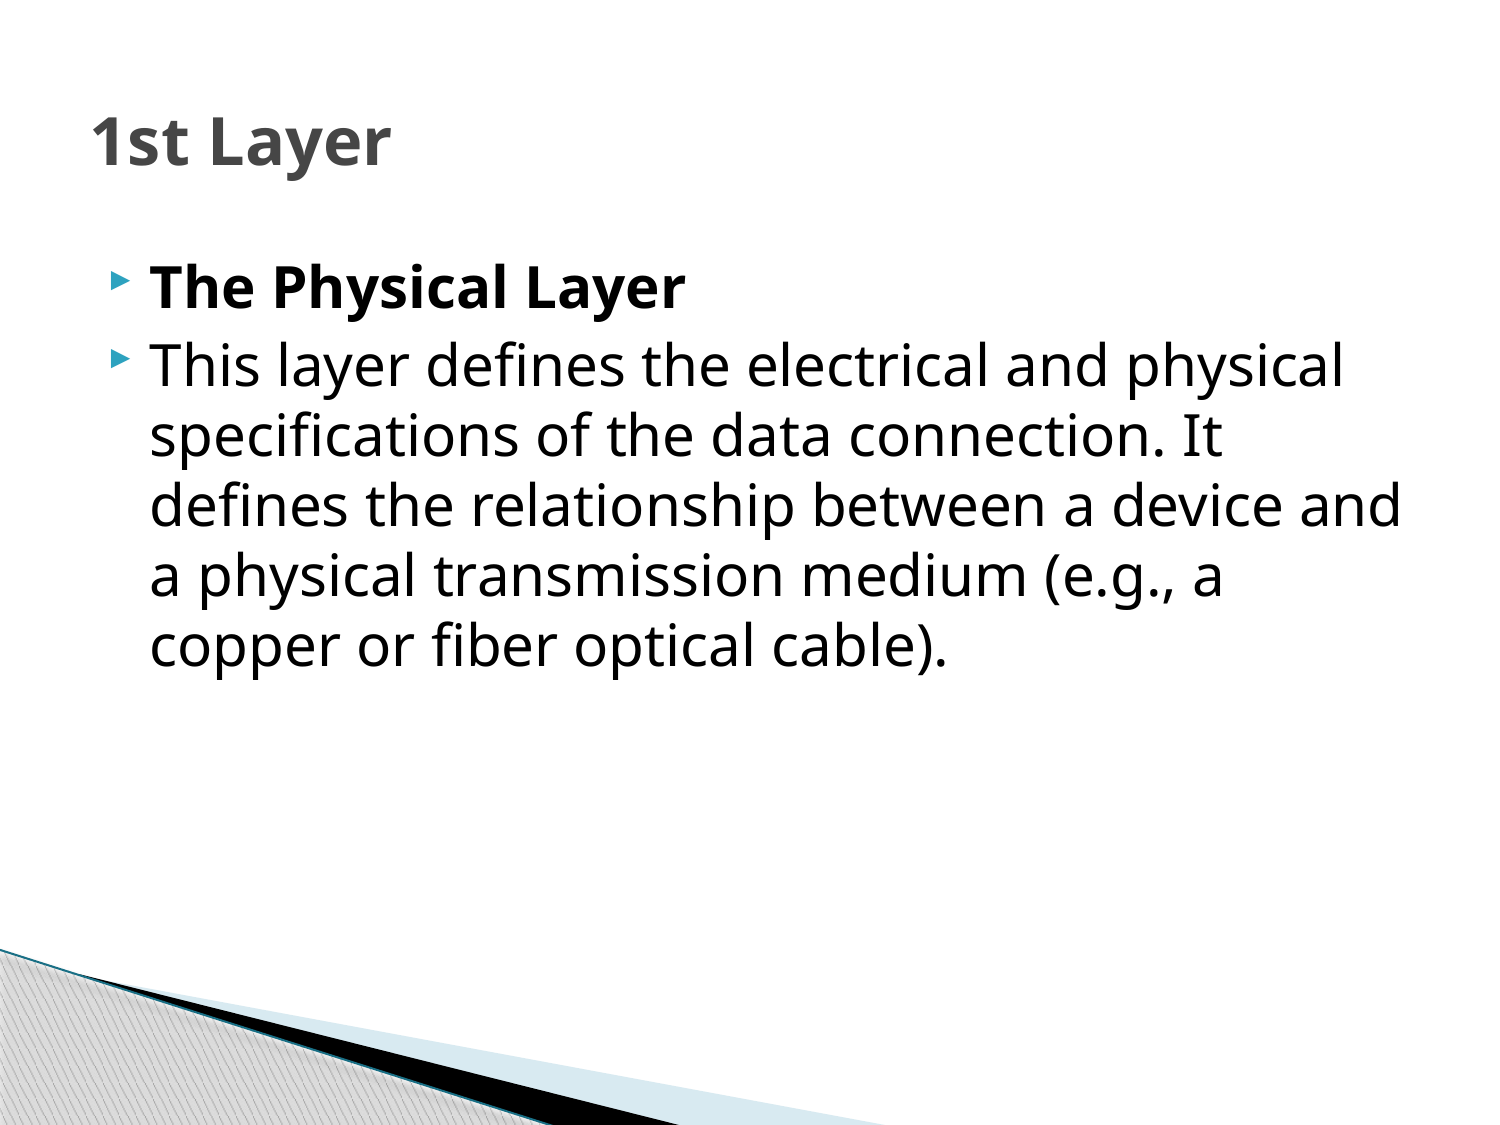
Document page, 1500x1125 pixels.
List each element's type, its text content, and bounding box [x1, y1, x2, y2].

title 1st Layer [75, 45, 1425, 233]
list The Physical Layer This layer defines the electrical and physical specifications of the data connection. It defines the relationship between a device and a physical transmission medium (e.g., a copper or fiber optical cable). [75, 243, 1425, 986]
